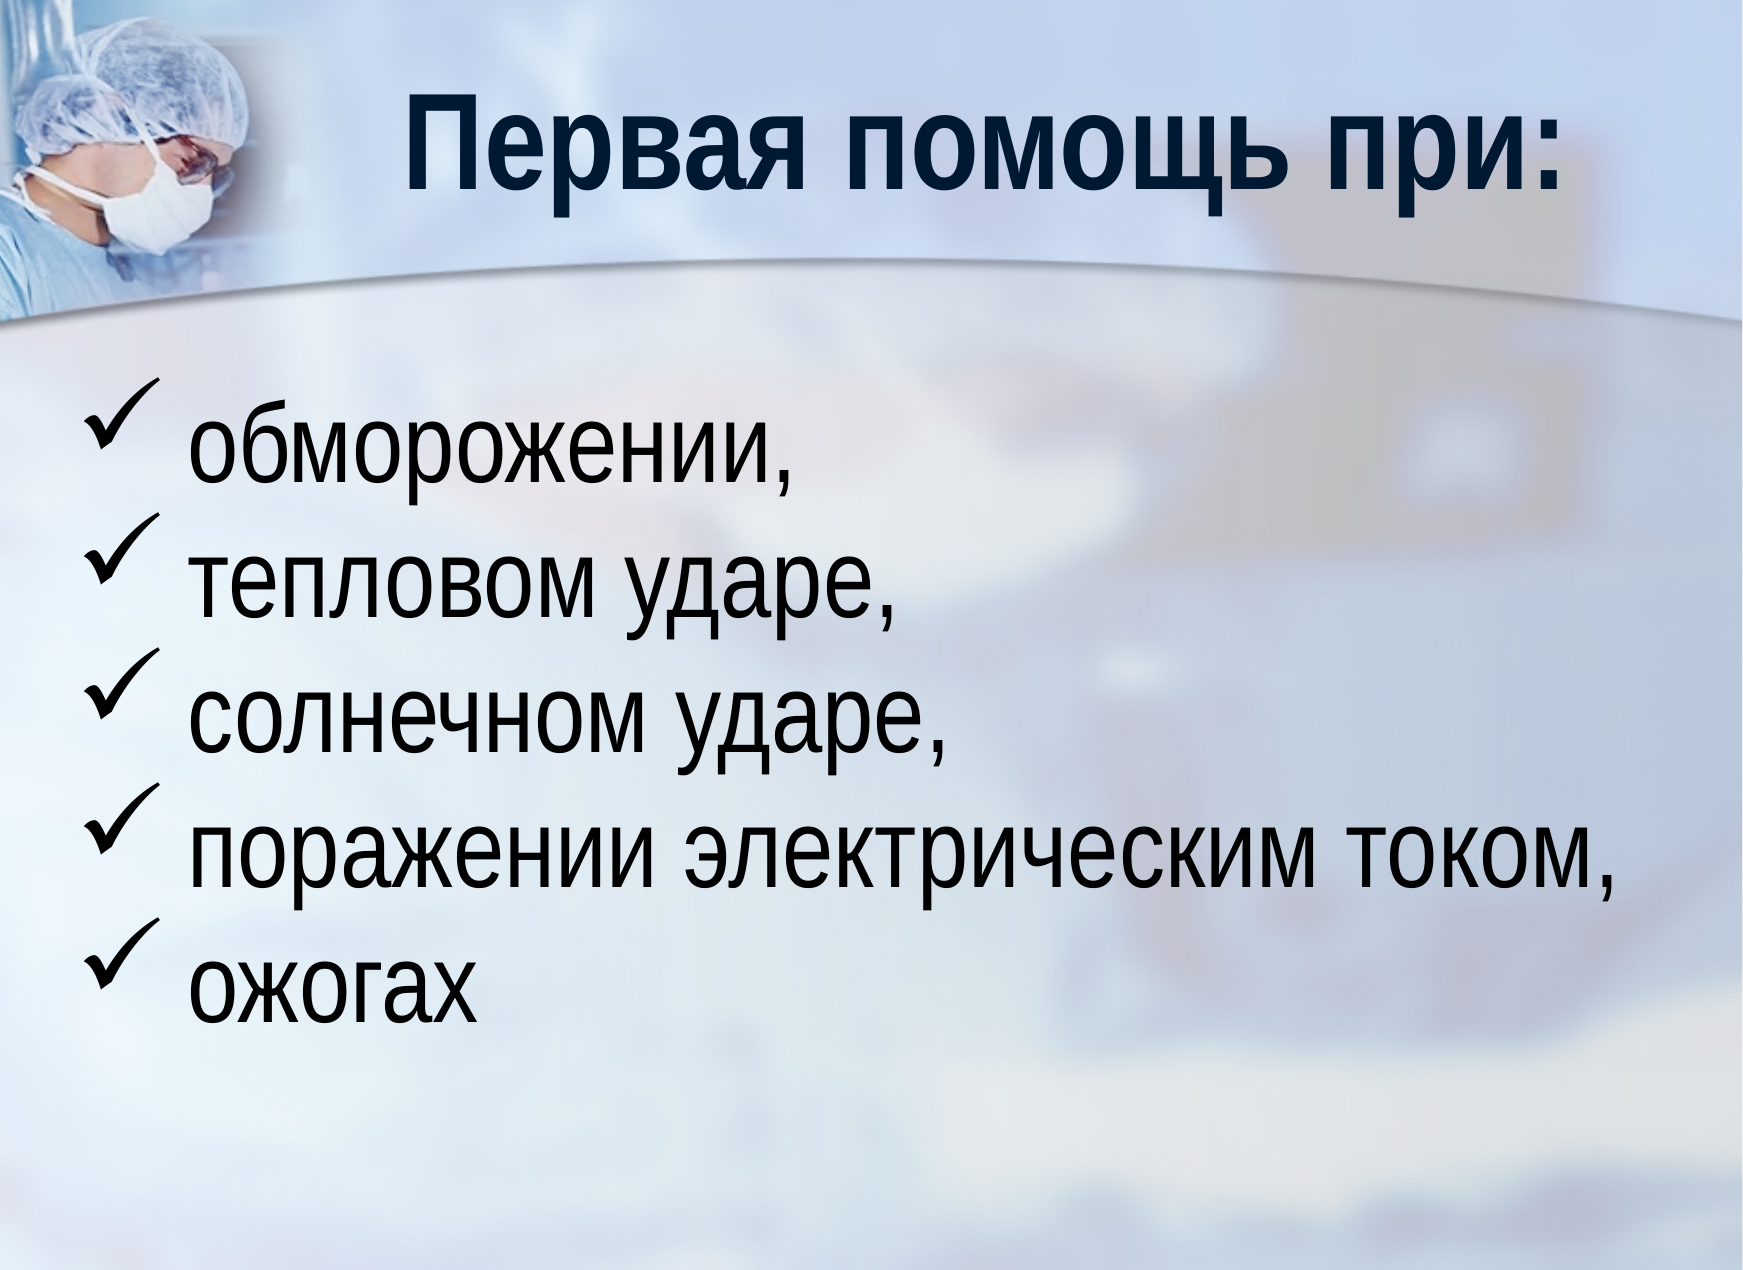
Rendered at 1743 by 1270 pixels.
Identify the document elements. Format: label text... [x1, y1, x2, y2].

picture [0, 0, 1743, 1270]
text_box обморожении, тепловом ударе, солнечном ударе, поражении электрическим током, ожогах [60, 363, 1695, 1053]
text_box Первая помощь при: [280, 44, 1691, 224]
